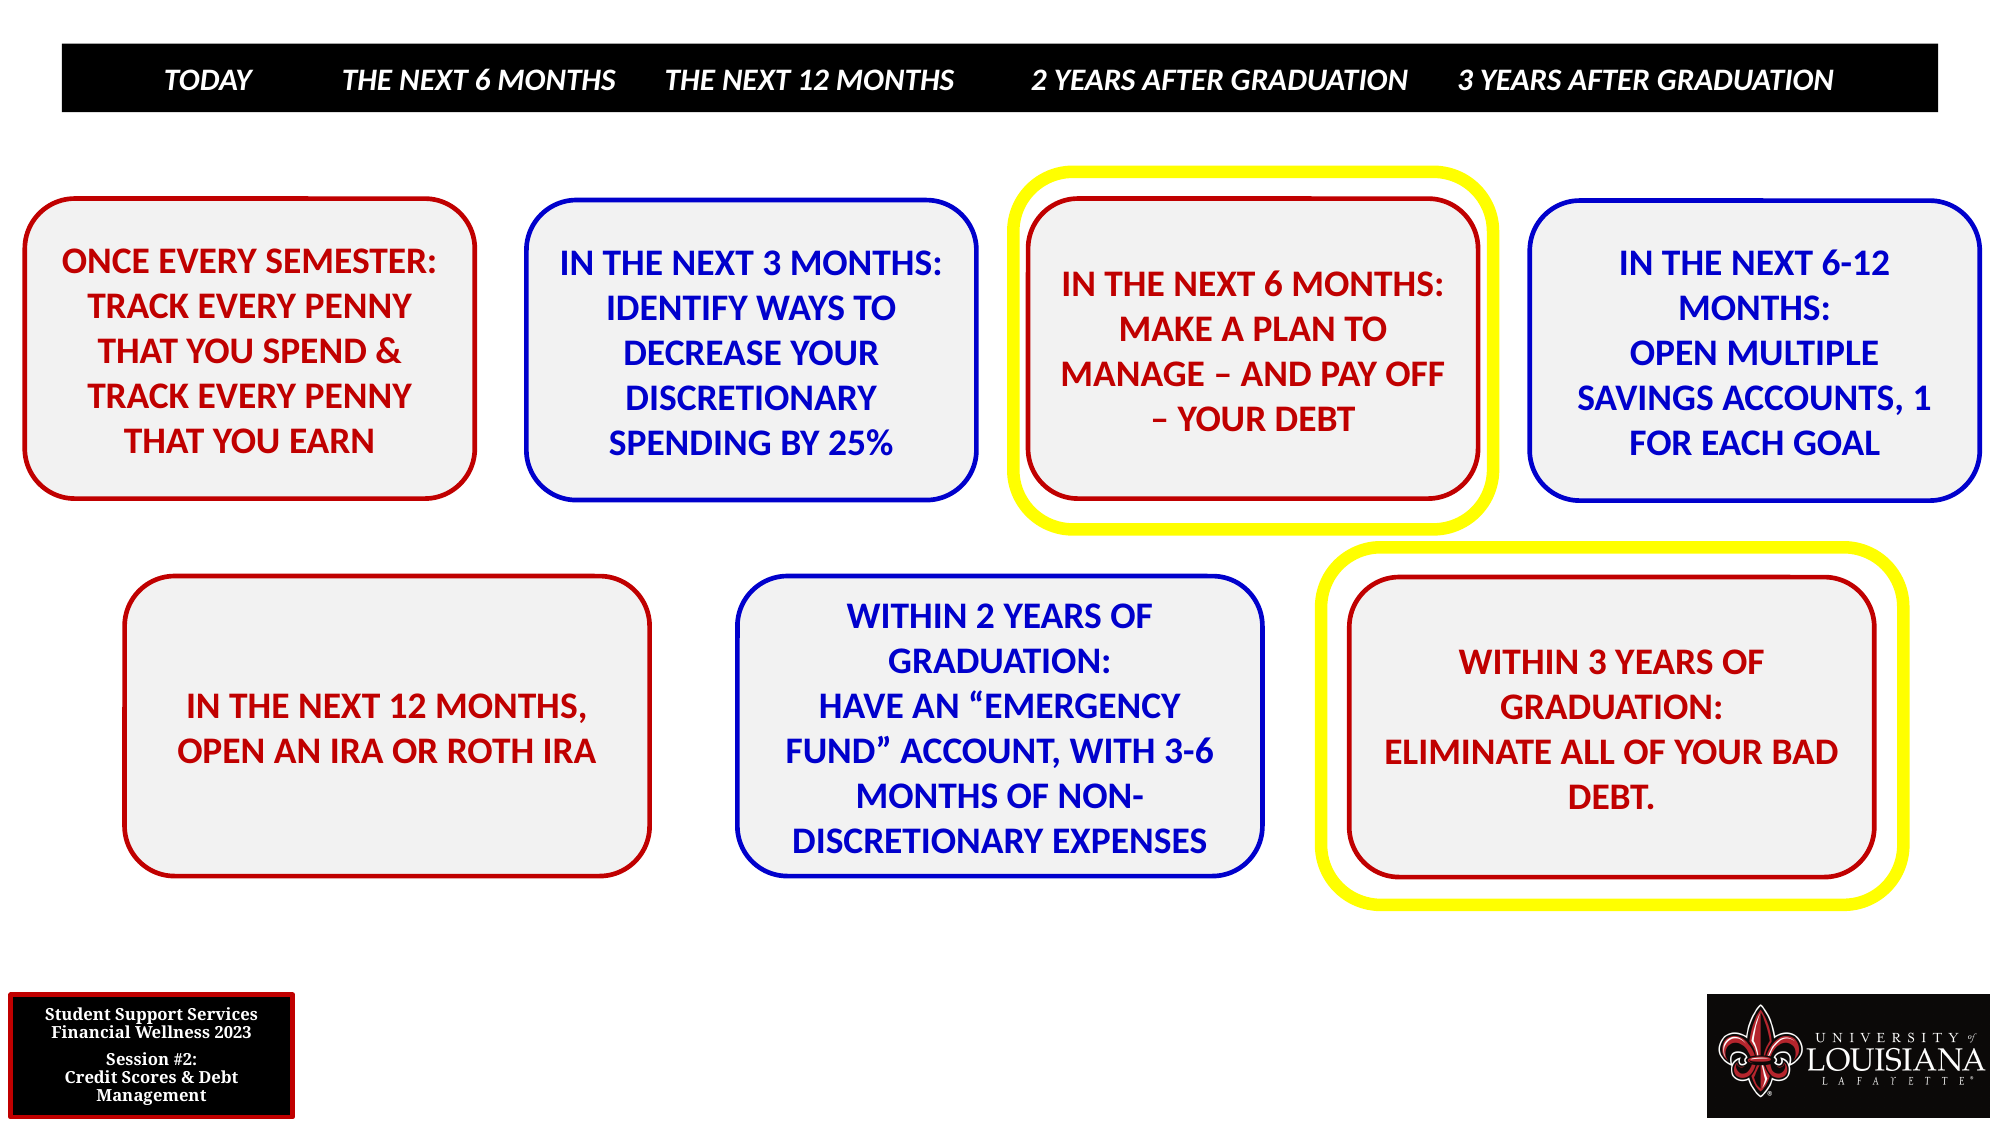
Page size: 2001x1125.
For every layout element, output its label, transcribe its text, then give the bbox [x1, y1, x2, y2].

text_box IN THE NEXT 6-12 MONTHS: OPEN MULTIPLE SAVINGS ACCOUNTS, 1 FOR EACH GOAL [1528, 199, 1981, 502]
text_box IN THE NEXT 12 MONTHS, OPEN AN IRA OR ROTH IRA [123, 574, 651, 878]
text_box [1012, 170, 1495, 531]
text_box [1320, 546, 1905, 906]
text_box TODAY THE NEXT 6 MONTHS THE NEXT 12 MONTHS 2 YEARS AFTER GRADUATION 3 YEARS AFTER GRADUATION [61, 43, 1939, 113]
text_box IN THE NEXT 3 MONTHS: IDENTIFY WAYS TO DECREASE YOUR DISCRETIONARY SPENDING BY 25% [525, 198, 978, 502]
text_box WITHIN 2 YEARS OF GRADUATION: HAVE AN “EMERGENCY FUND” ACCOUNT, WITH 3-6 MONTHS OF NON-DISCRETIONARY EXPENSES [736, 574, 1264, 878]
picture [1707, 994, 1990, 1118]
text_box ONCE EVERY SEMESTER: TRACK EVERY PENNY THAT YOU SPEND & TRACK EVERY PENNY THAT YOU EARN [23, 197, 476, 500]
